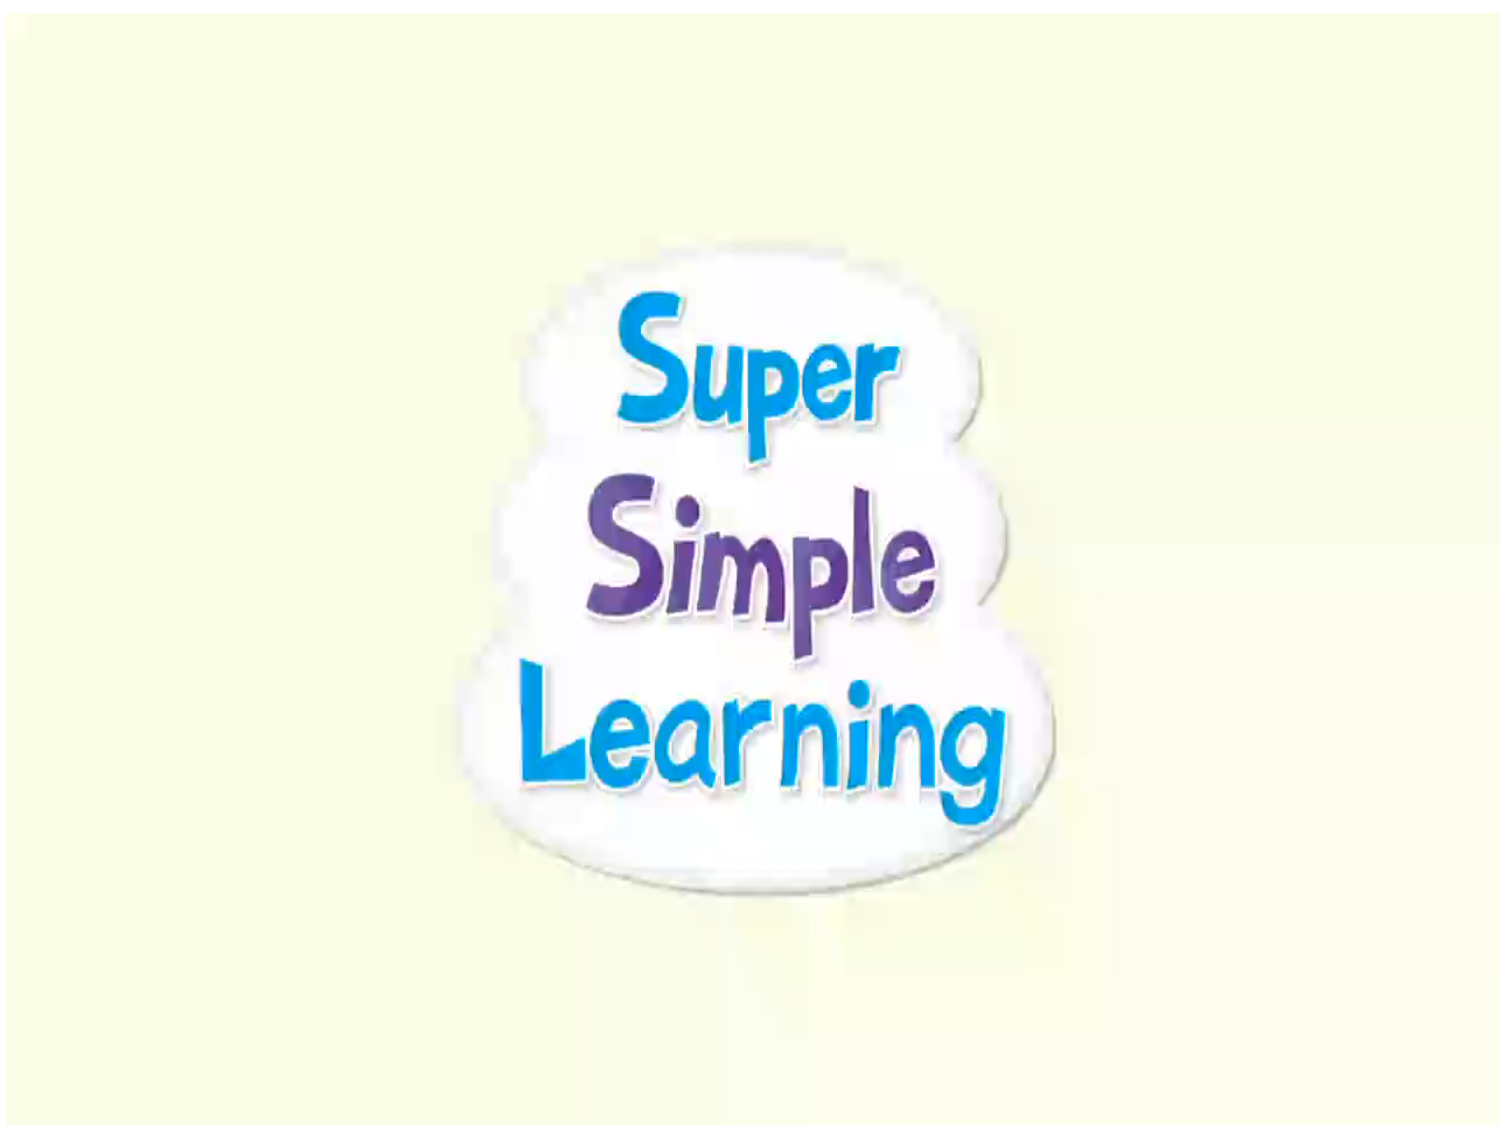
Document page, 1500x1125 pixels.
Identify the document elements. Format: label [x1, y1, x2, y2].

list [5, 12, 1500, 1125]
